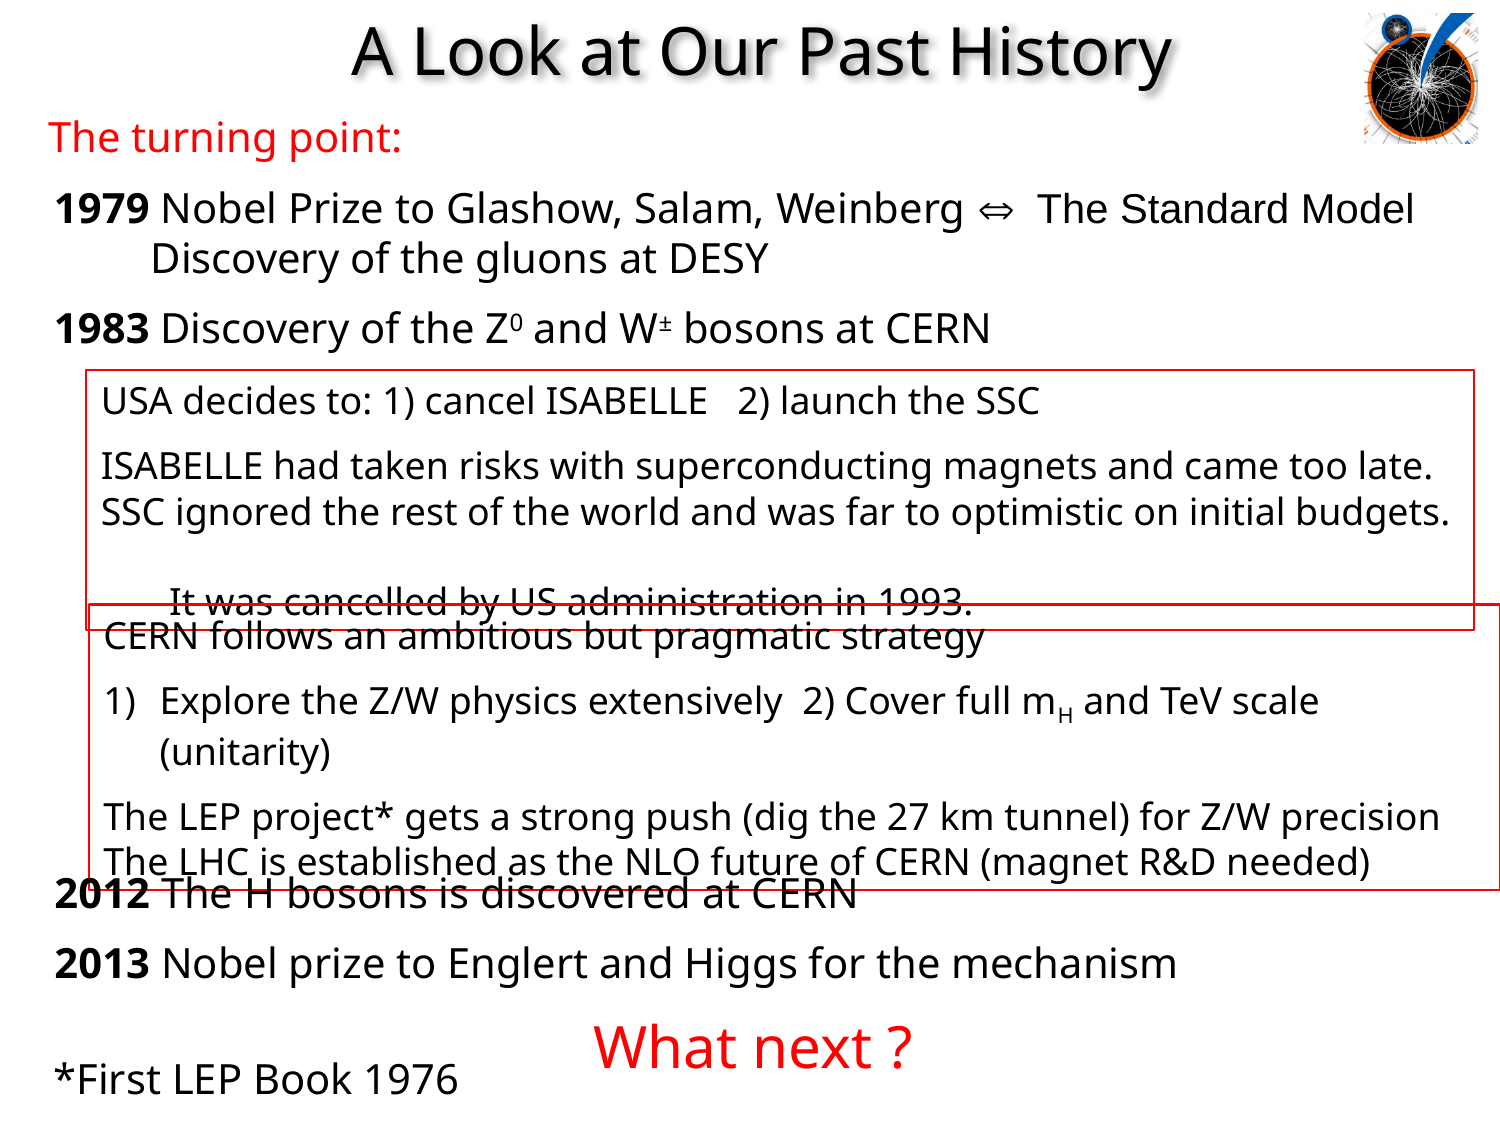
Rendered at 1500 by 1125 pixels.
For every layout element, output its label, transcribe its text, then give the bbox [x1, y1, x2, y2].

text_box A Look at Our Past History [336, 1, 1188, 96]
text_box What next ? [578, 1002, 928, 1088]
text_box The turning point: [33, 103, 418, 169]
text_box 2012 The H bosons is discovered at CERN 2013 Nobel prize to Englert and Higgs for the mechanism [39, 859, 1458, 995]
text_box *First LEP Book 1976 [38, 1045, 486, 1111]
text_box CERN follows an ambitious but pragmatic strategy Explore the Z/W physics extensively 2) Cover full mH and TeV scale (unitarity) The LEP project* gets a strong push (dig the 27 km tunnel) for Z/W precision The LHC is established as the NLO future of CERN (magnet R&D needed) [88, 604, 1500, 891]
picture [1364, 13, 1479, 145]
text_box 1979 Nobel Prize to Glashow, Salam, Weinberg Û The Standard Model Discovery of the gluons at DESY 1983 Discovery of the Z0 and W± bosons at CERN [39, 174, 1458, 360]
text_box USA decides to: 1) cancel ISABELLE 2) launch the SSC ISABELLE had taken risks with superconducting magnets and came too late. SSC ignored the rest of the world and was far to optimistic on initial budgets. It was cancelled by US administration in 1993. [86, 370, 1475, 630]
